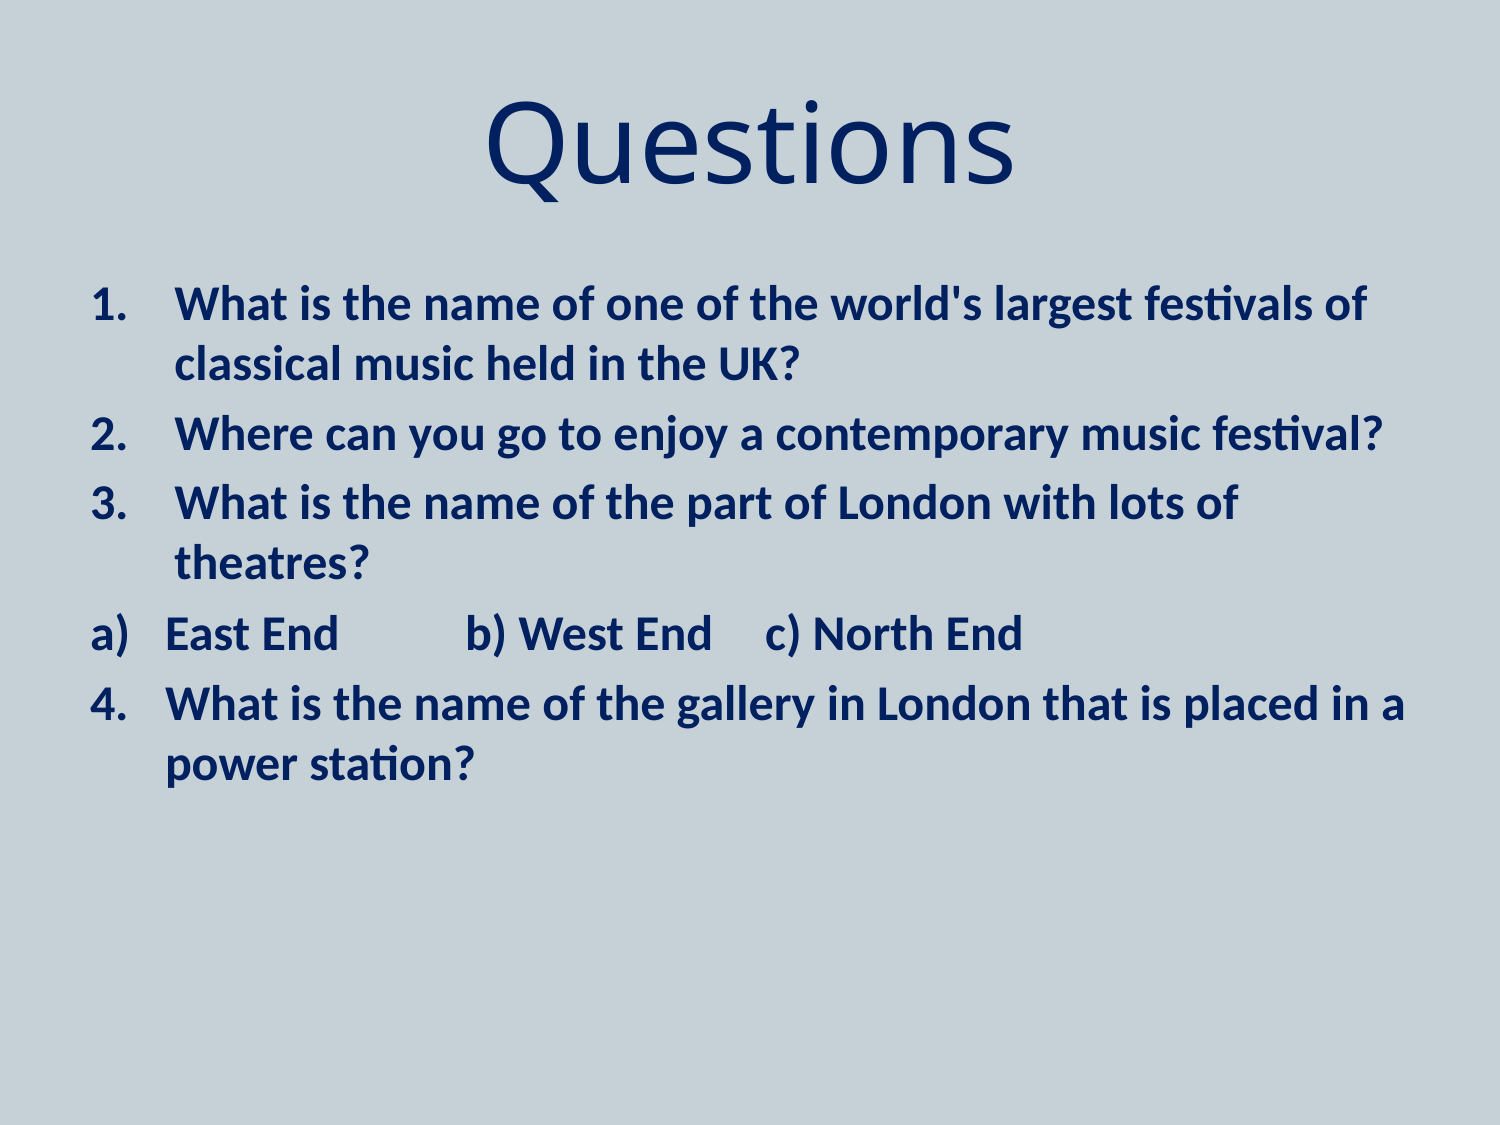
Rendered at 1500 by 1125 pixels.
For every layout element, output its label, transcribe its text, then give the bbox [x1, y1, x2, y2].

title Questions [75, 45, 1425, 233]
list What is the name of one of the world's largest festivals of classical music held in the UK? Where can you go to enjoy a contemporary music festival? What is the name of the part of London with lots of theatres? East End b) West End c) North End What is the name of the gallery in London that is placed in a power station? [75, 262, 1425, 1005]
